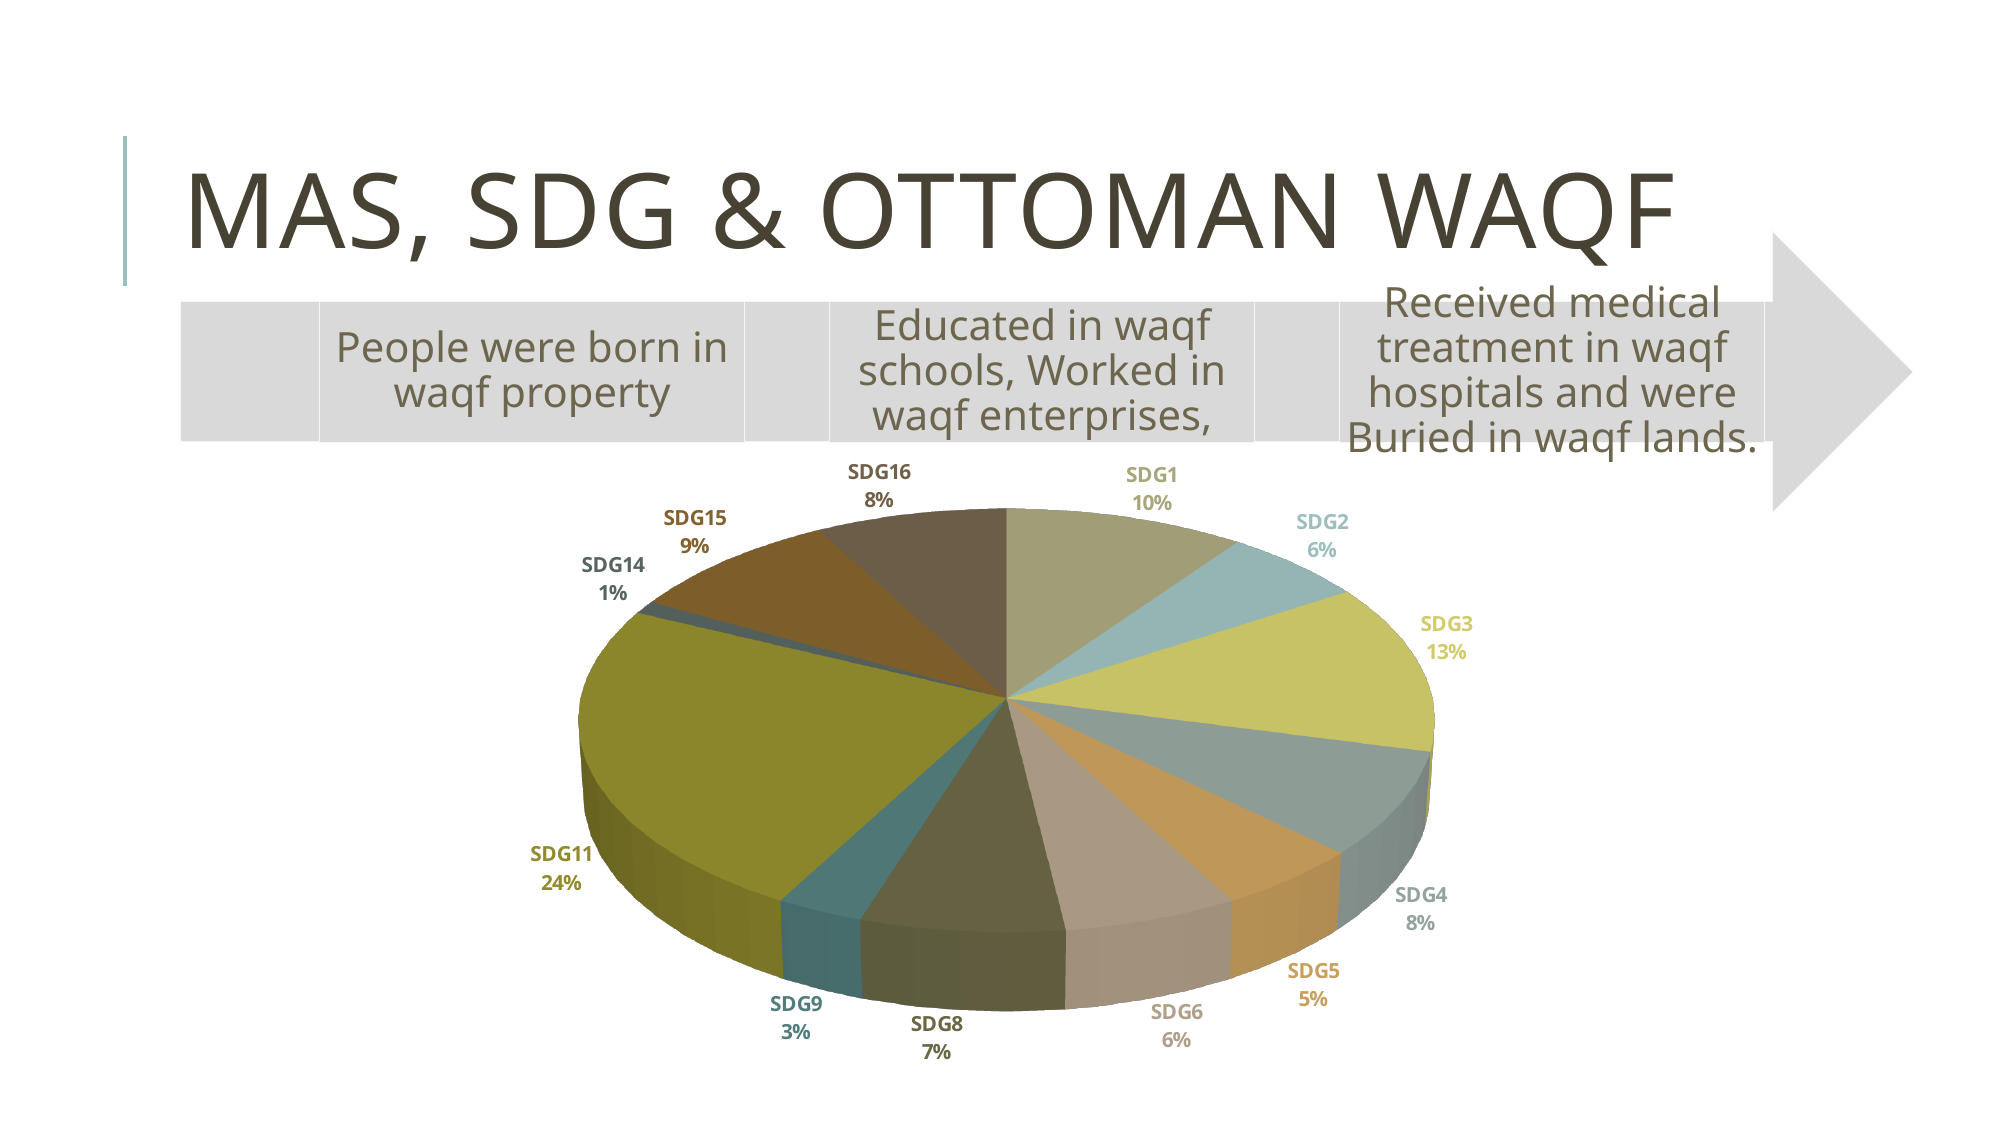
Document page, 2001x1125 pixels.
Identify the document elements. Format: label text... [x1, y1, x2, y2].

title MAS, SDG & ottoman waqf [168, 96, 1763, 342]
chart [384, 441, 1618, 1080]
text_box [180, 230, 1914, 513]
